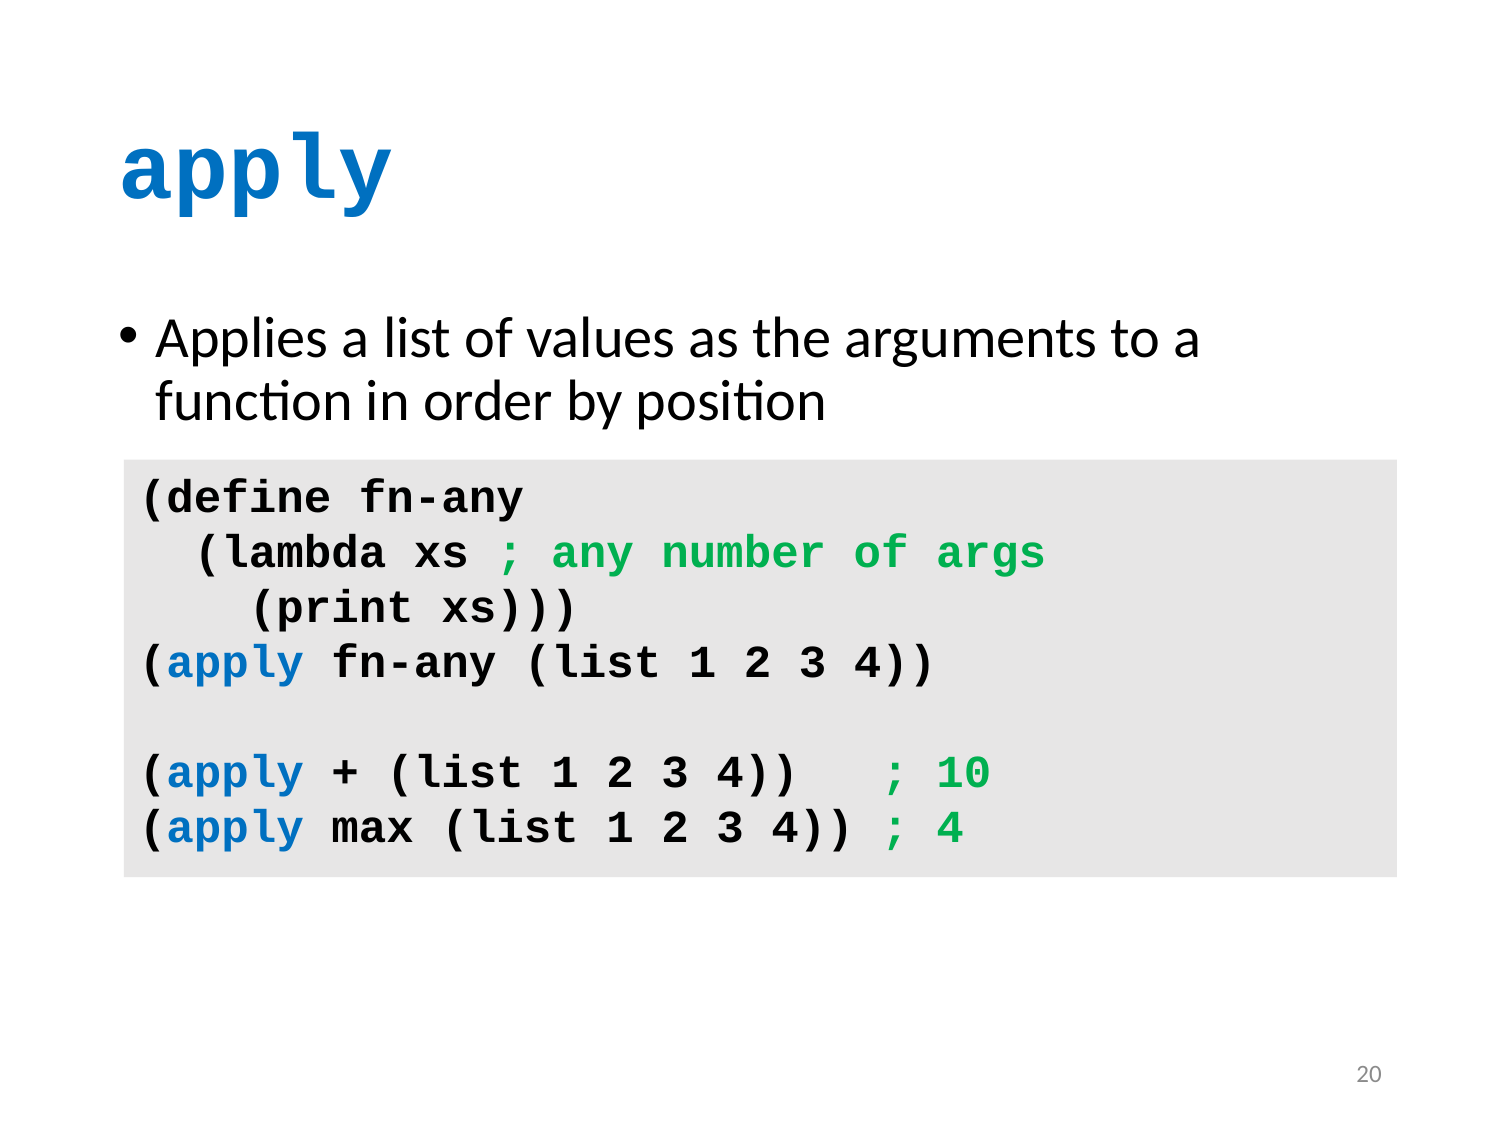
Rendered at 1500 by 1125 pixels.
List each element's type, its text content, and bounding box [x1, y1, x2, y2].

list Applies a list of values as the arguments to a function in order by position [103, 299, 1397, 1014]
title apply [103, 59, 1397, 278]
slide_number 20 [1059, 1042, 1397, 1103]
text_box (define fn-any (lambda xs ; any number of args (print xs))) (apply fn-any (list 1 2 3 4)) (apply + (list 1 2 3 4)) ; 10 (apply max (list 1 2 3 4)) ; 4 [123, 459, 1397, 878]
